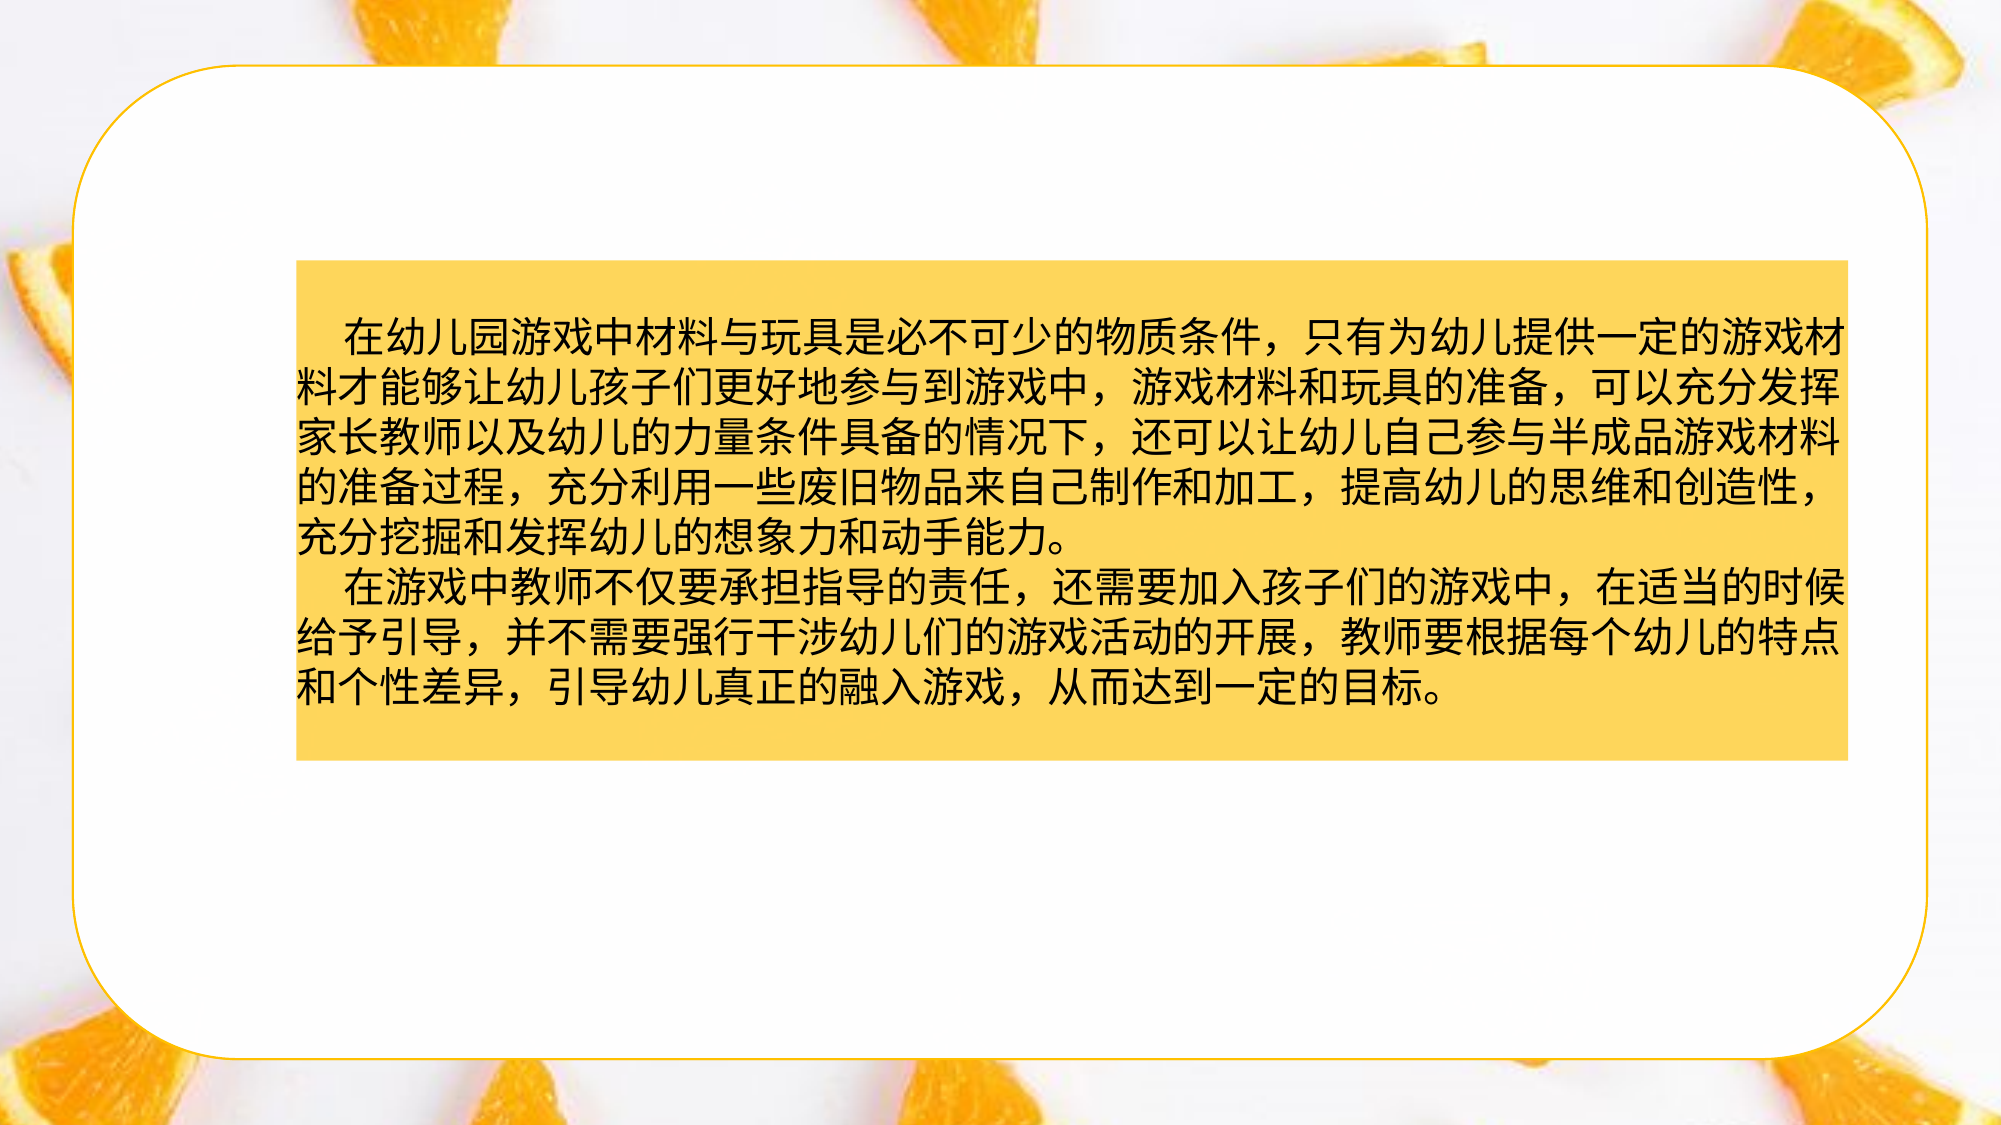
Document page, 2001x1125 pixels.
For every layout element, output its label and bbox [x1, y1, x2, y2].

text_box [0, 0, 2000, 1125]
